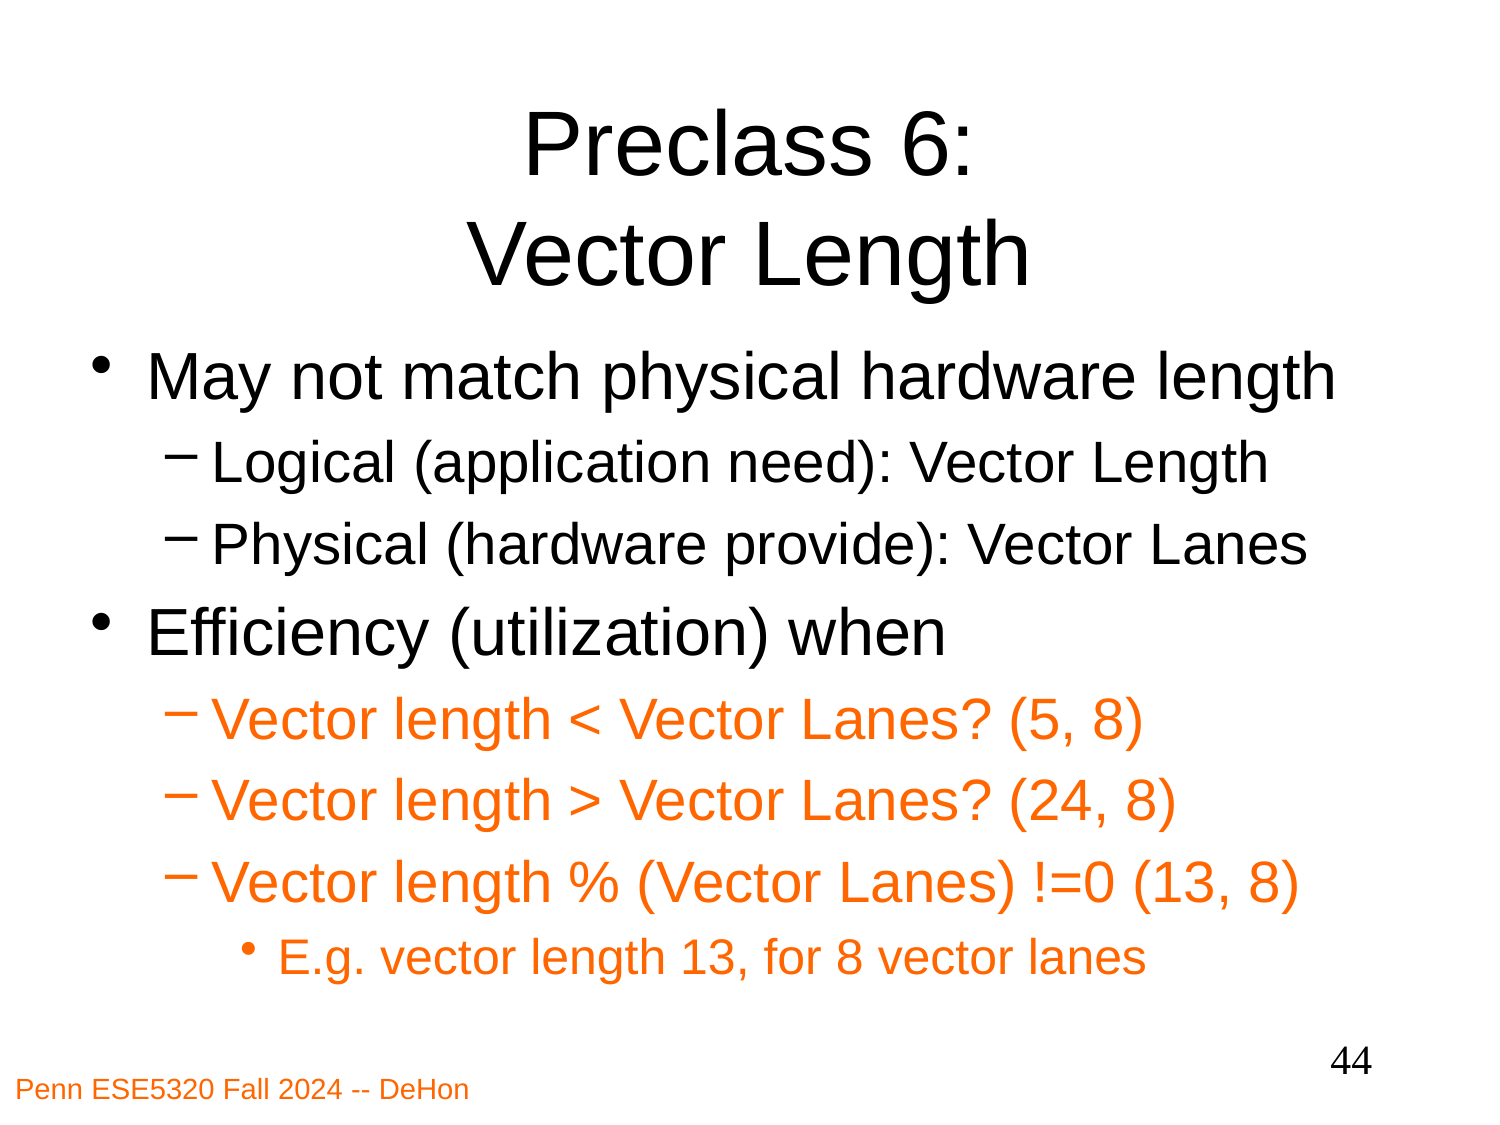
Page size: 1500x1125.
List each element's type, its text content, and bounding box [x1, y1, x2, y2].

slide_number 44 [1074, 1024, 1388, 1101]
slide_number Penn ESE5320 Fall 2024 -- DeHon [0, 1062, 688, 1125]
list May not match physical hardware length Logical (application need): Vector Length Physical (hardware provide): Vector Lanes Efficiency (utilization) when Vector length < Vector Lanes? (5, 8) Vector length > Vector Lanes? (24, 8) Vector length % (Vector Lanes) !=0 (13, 8) E.g. vector length 13, for 8 vector lanes [74, 324, 1413, 1001]
title Preclass 6: Vector Length [112, 99, 1388, 288]
